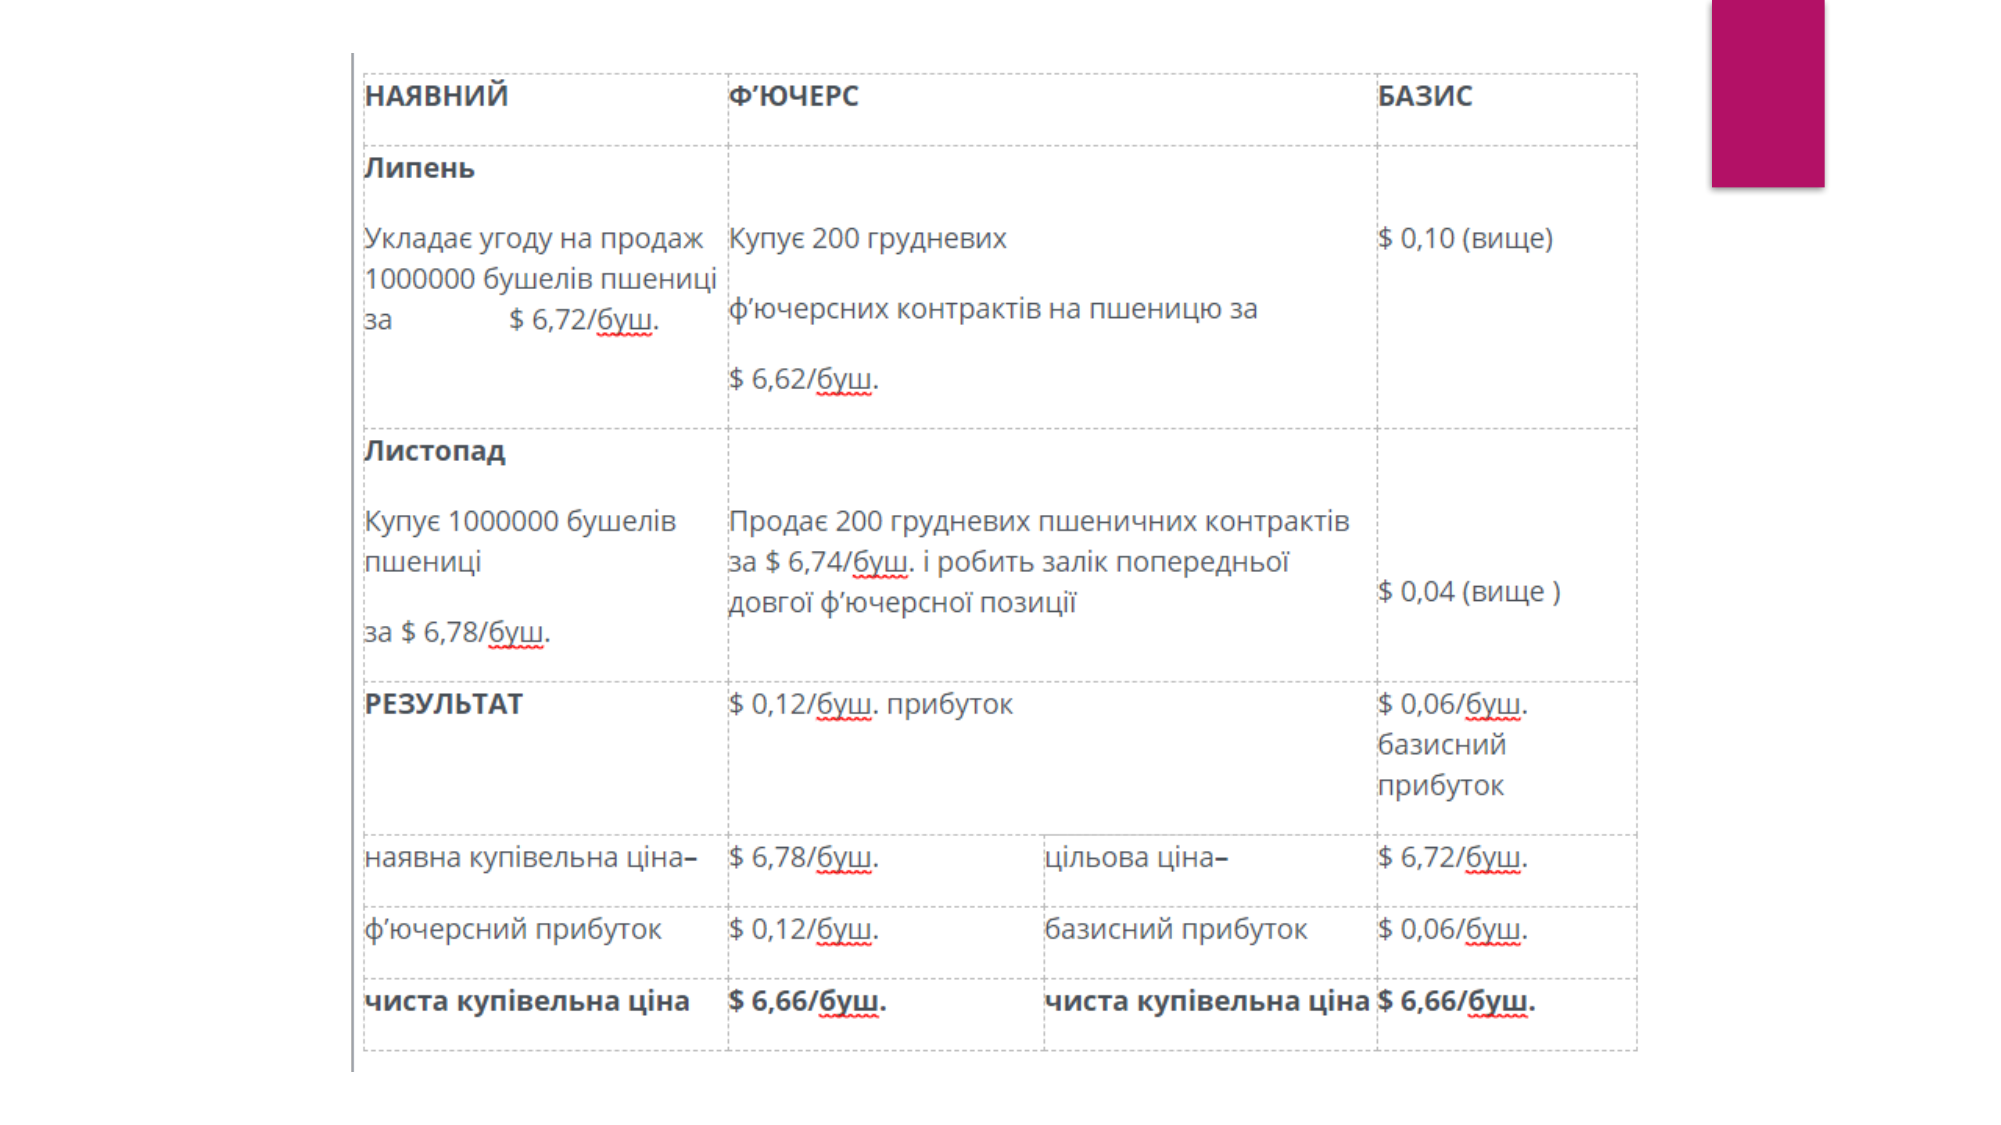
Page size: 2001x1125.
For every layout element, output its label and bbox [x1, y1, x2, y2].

picture [351, 52, 1649, 1073]
